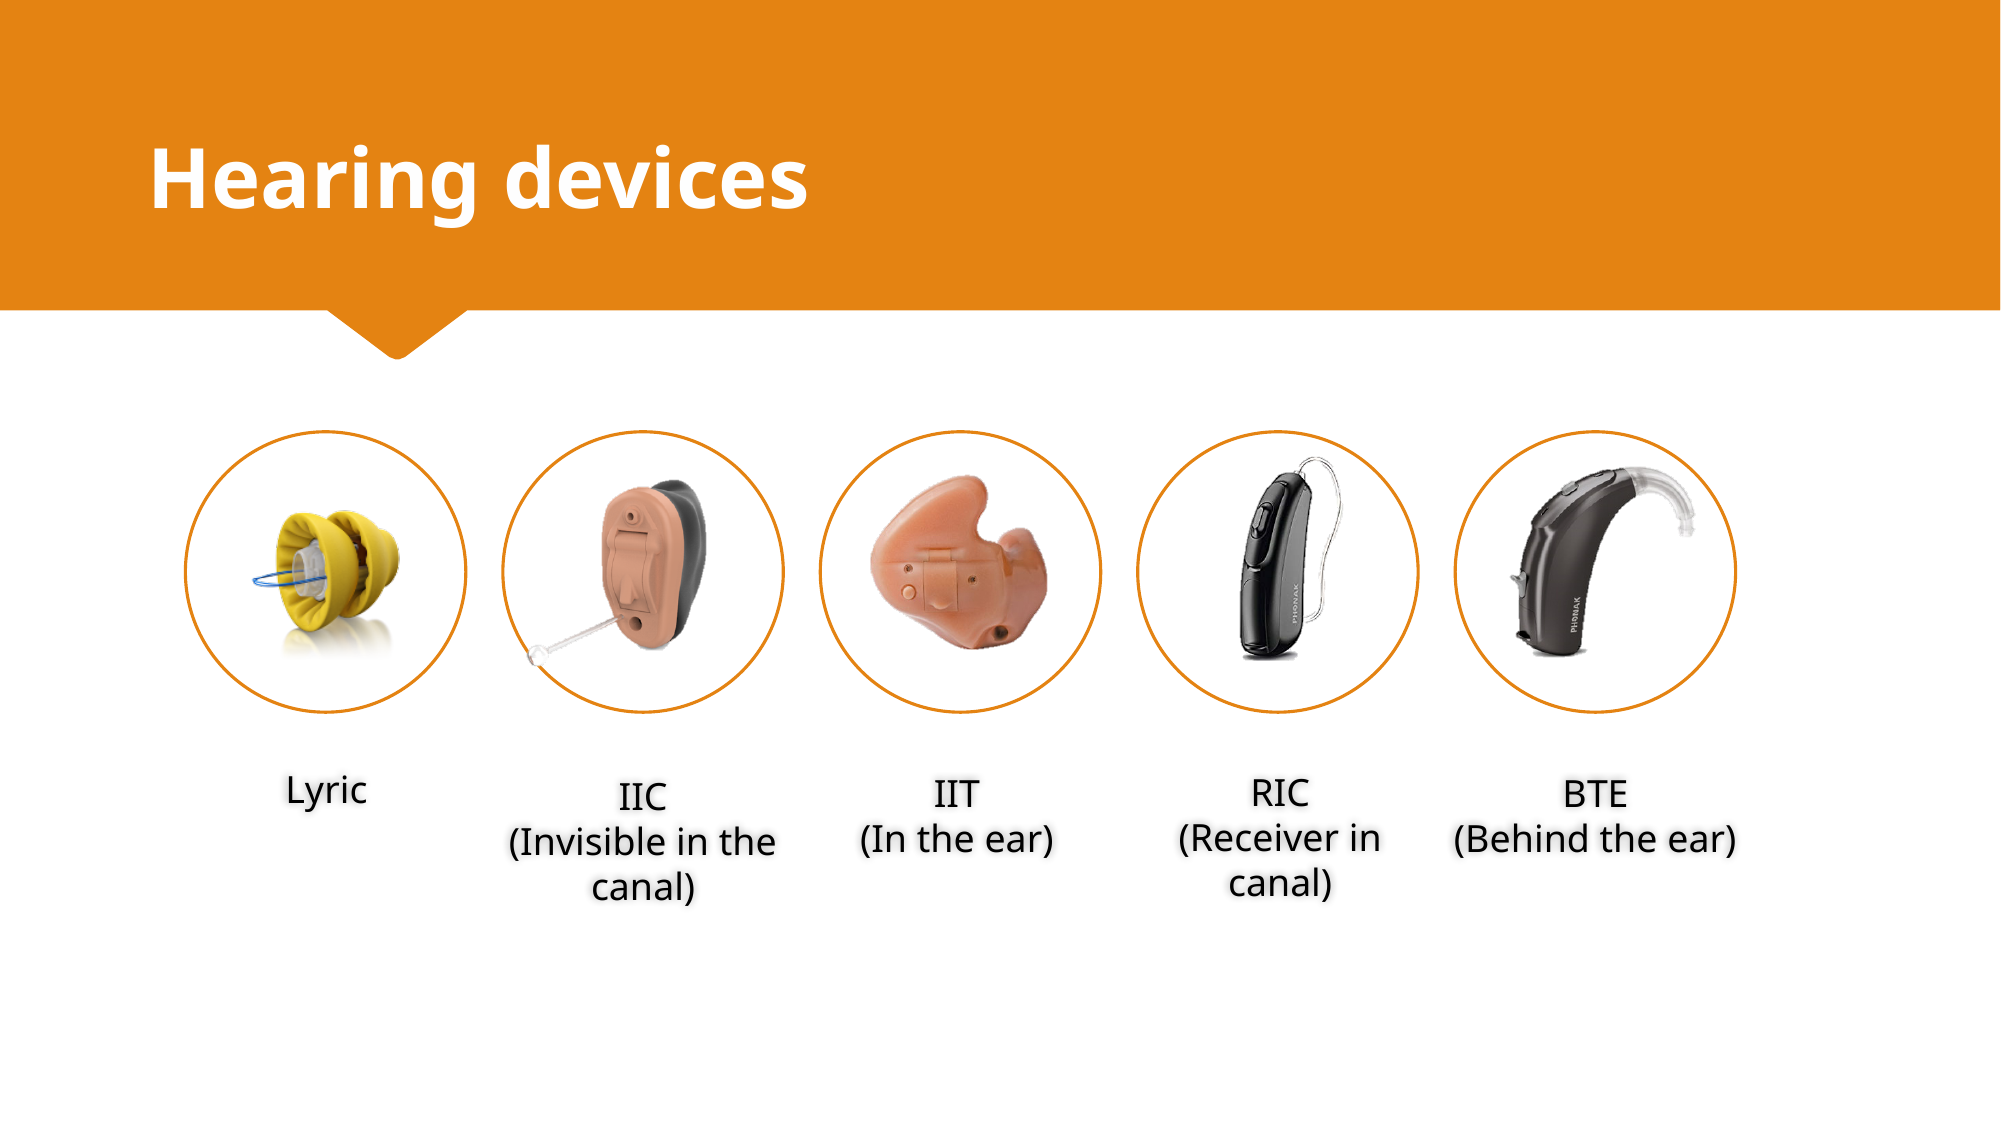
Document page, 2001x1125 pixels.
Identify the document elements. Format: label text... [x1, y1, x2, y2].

text_box [1136, 455, 1420, 714]
text_box [1487, 664, 1703, 714]
picture [1196, 432, 1359, 673]
text_box [818, 493, 843, 651]
text_box [890, 430, 1031, 449]
text_box [1708, 486, 1737, 658]
text_box [1453, 504, 1471, 640]
text_box IIT (In the ear) [790, 719, 1124, 912]
picture [515, 471, 711, 687]
text_box Lyric [160, 729, 493, 847]
text_box BTE (Behind the ear) [1429, 719, 1762, 912]
text_box IIC (Invisible in the canal) [476, 743, 810, 937]
text_box [1063, 474, 1103, 670]
text_box [226, 673, 425, 714]
text_box [1512, 430, 1678, 457]
picture [184, 471, 466, 673]
text_box [860, 672, 1061, 714]
text_box [501, 511, 515, 633]
picture [1471, 457, 1708, 664]
title Hearing devices [132, 73, 1868, 233]
text_box [226, 430, 425, 471]
picture [843, 449, 1063, 672]
text_box [543, 430, 785, 714]
text_box RIC (Receiver in canal) [1113, 740, 1447, 933]
